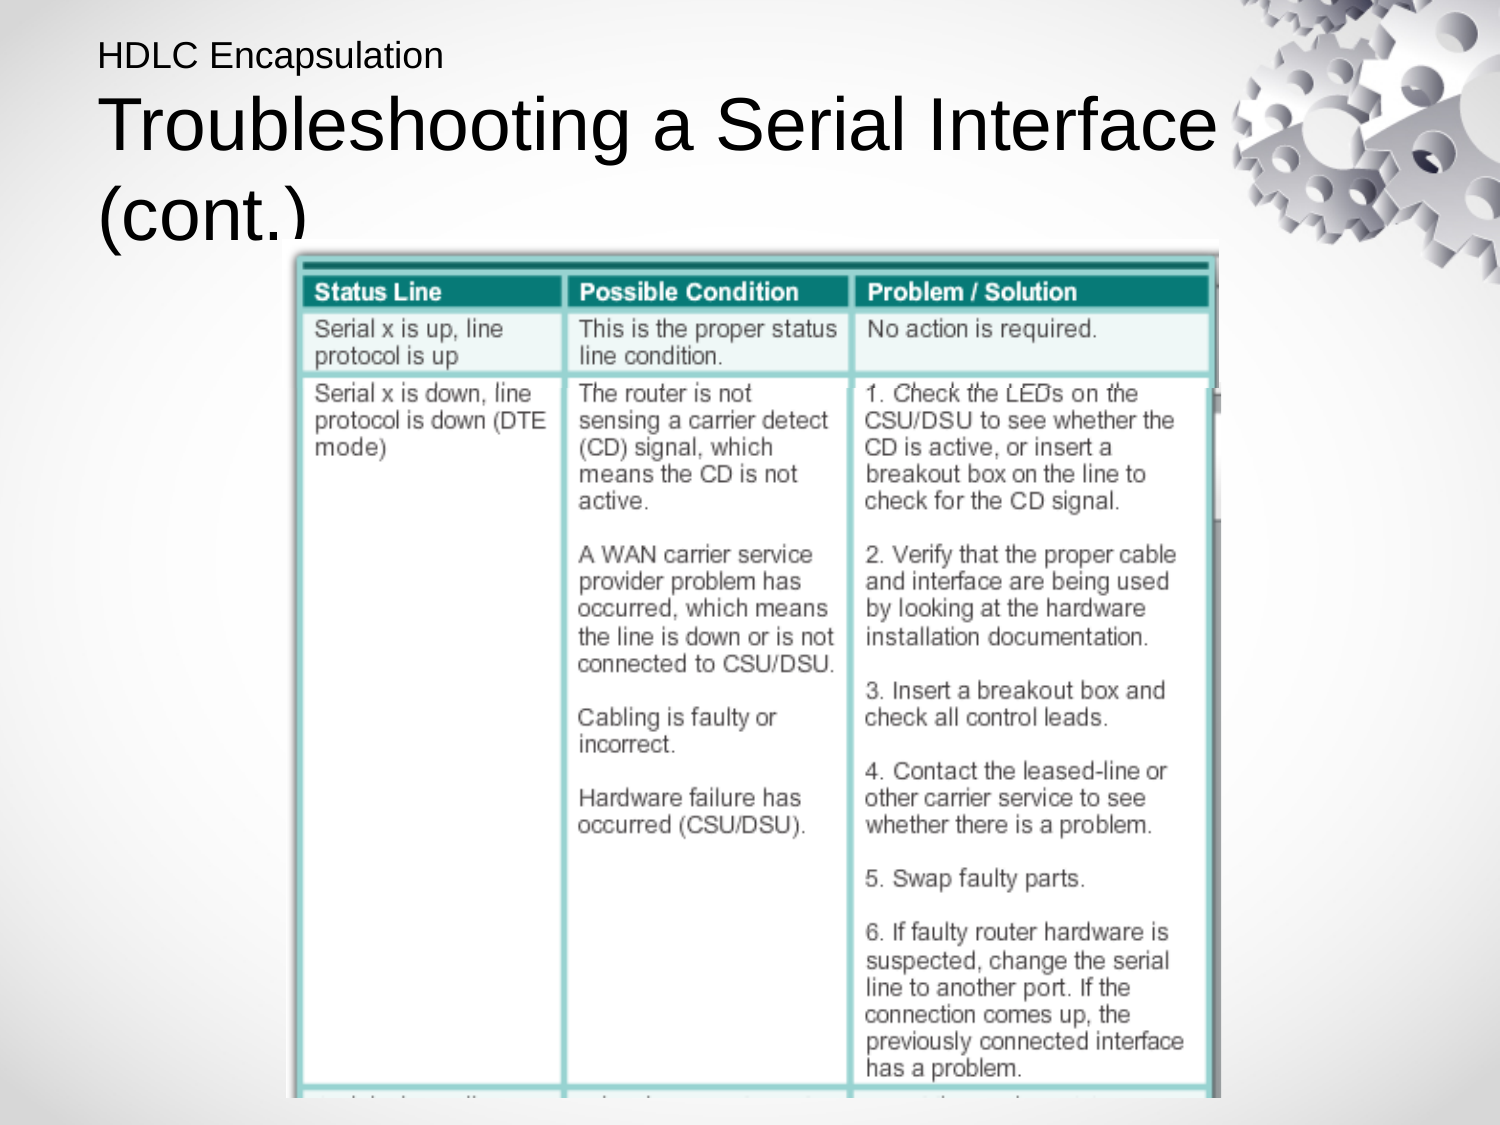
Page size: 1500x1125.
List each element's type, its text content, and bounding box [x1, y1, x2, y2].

title HDLC Encapsulation Troubleshooting a Serial Interface (cont.) [82, 74, 1419, 212]
picture [0, 0, 1500, 1125]
